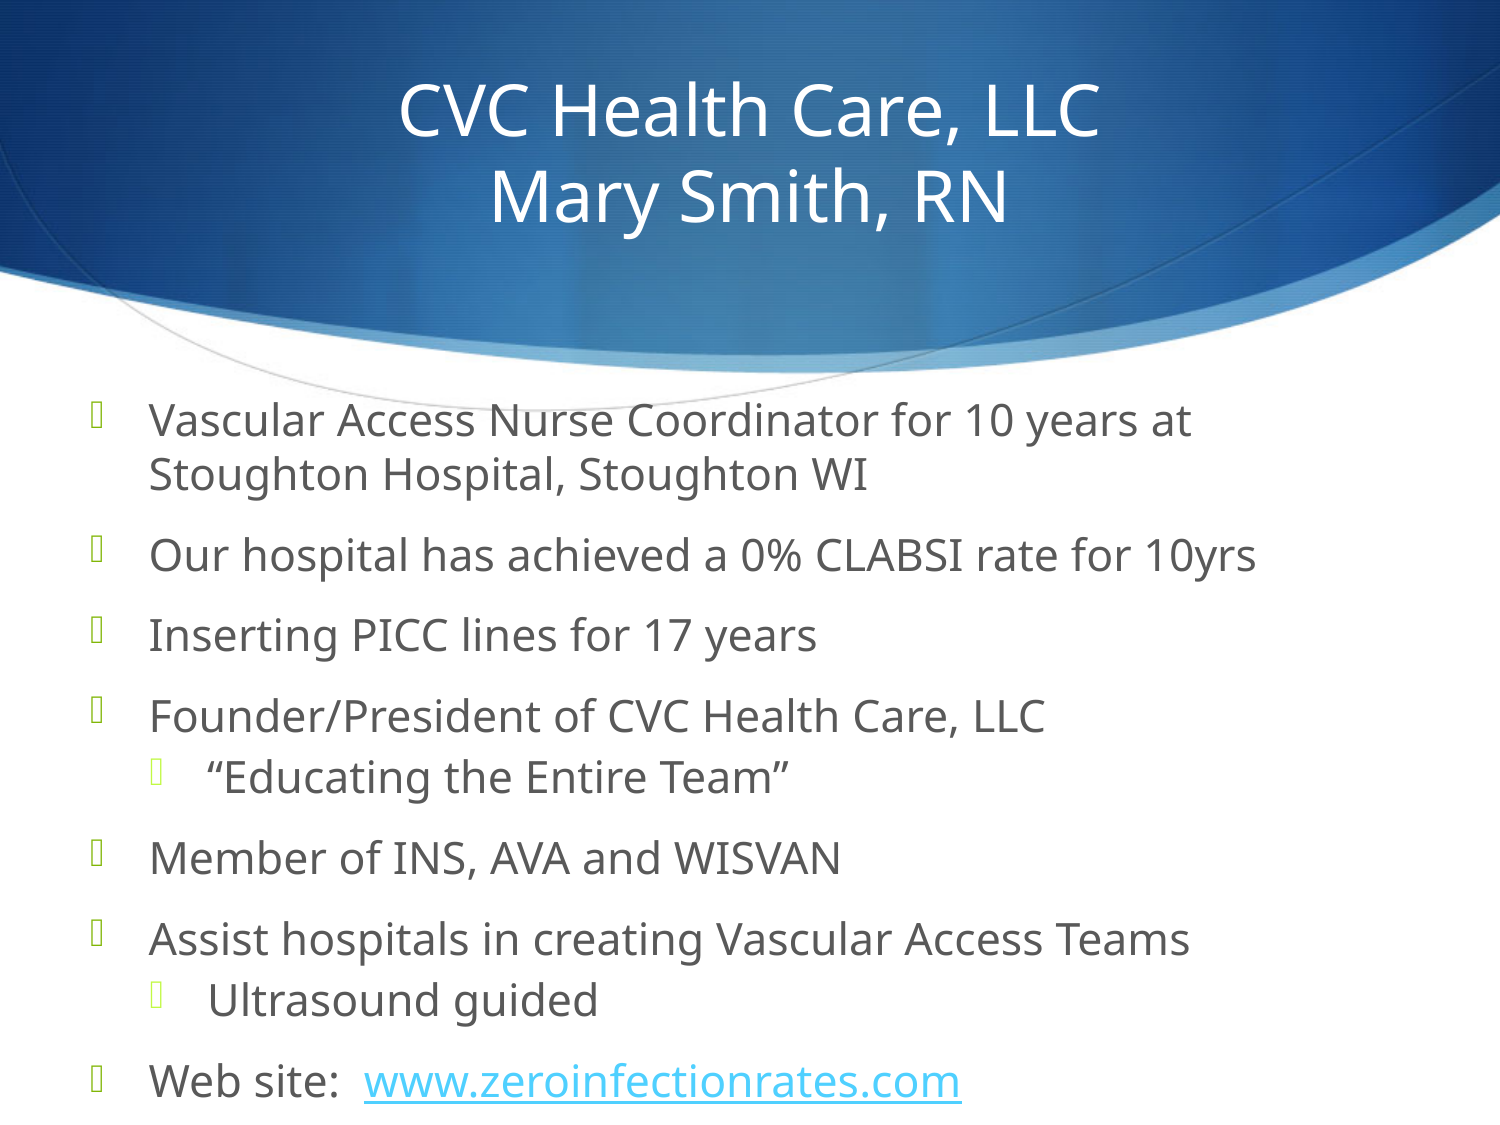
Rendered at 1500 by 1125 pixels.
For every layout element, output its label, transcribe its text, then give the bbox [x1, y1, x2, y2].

title CVC Health Care, LLC Mary Smith, RN [75, 56, 1425, 245]
picture [0, 0, 1500, 1125]
list Vascular Access Nurse Coordinator for 10 years at Stoughton Hospital, Stoughton WI Our hospital has achieved a 0% CLABSI rate for 10yrs Inserting PICC lines for 17 years Founder/President of CVC Health Care, LLC “Educating the Entire Team” Member of INS, AVA and WISVAN Assist hospitals in creating Vascular Access Teams Ultrasound guided Web site: www.zeroinfectionrates.com [75, 384, 1379, 1125]
